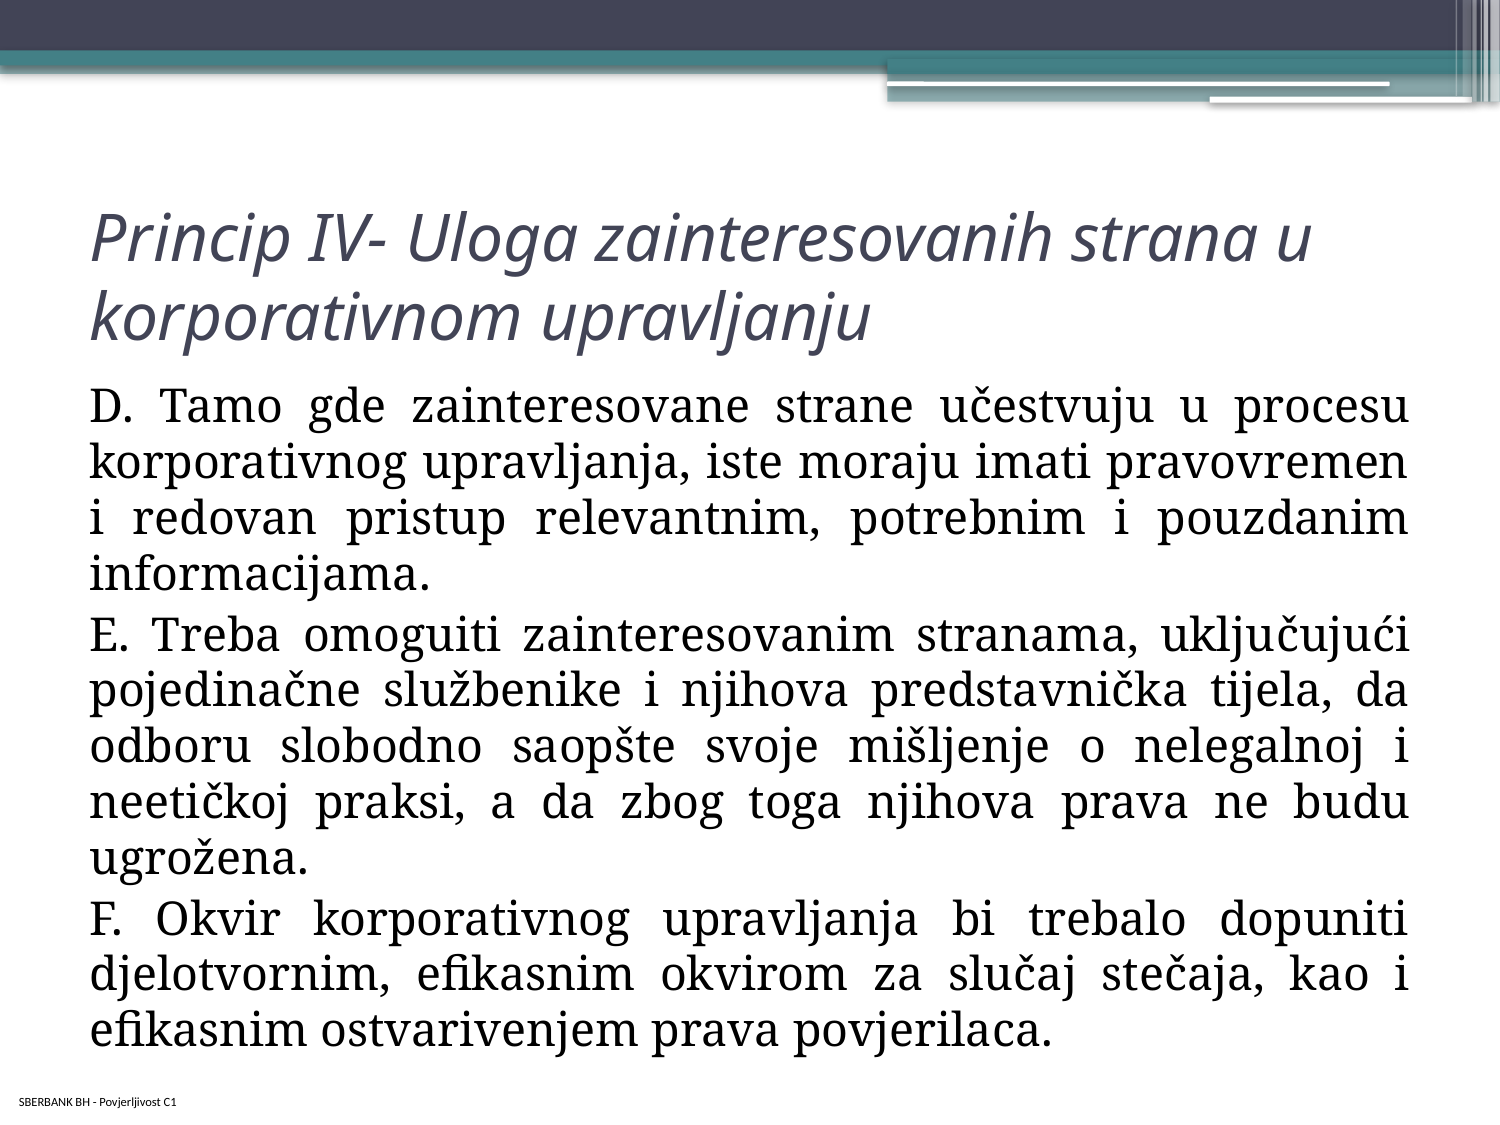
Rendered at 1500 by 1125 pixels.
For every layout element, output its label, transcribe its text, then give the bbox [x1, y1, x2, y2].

list D. Tamo gde zainteresovane strane učestvuju u procesu korporativnog upravljanja, iste moraju imati pravovremen i redovan pristup relevantnim, potrebnim i pouzdanim informacijama. E. Treba omoguiti zainteresovanim stranama, uključujući pojedinačne službenike i njihova predstavnička tijela, da odboru slobodno saopšte svoje mišljenje o nelegalnoj i neetičkoj praksi, a da zbog toga njihova prava ne budu ugrožena. F. Okvir korporativnog upravljanja bi trebalo dopuniti djelotvornim, efikasnim okvirom za slučaj stečaja, kao i efikasnim ostvarivenjem prava povjerilaca. [75, 368, 1425, 1079]
title Princip IV- Uloga zainteresovanih strana u korporativnom upravljanju [75, 187, 1425, 363]
